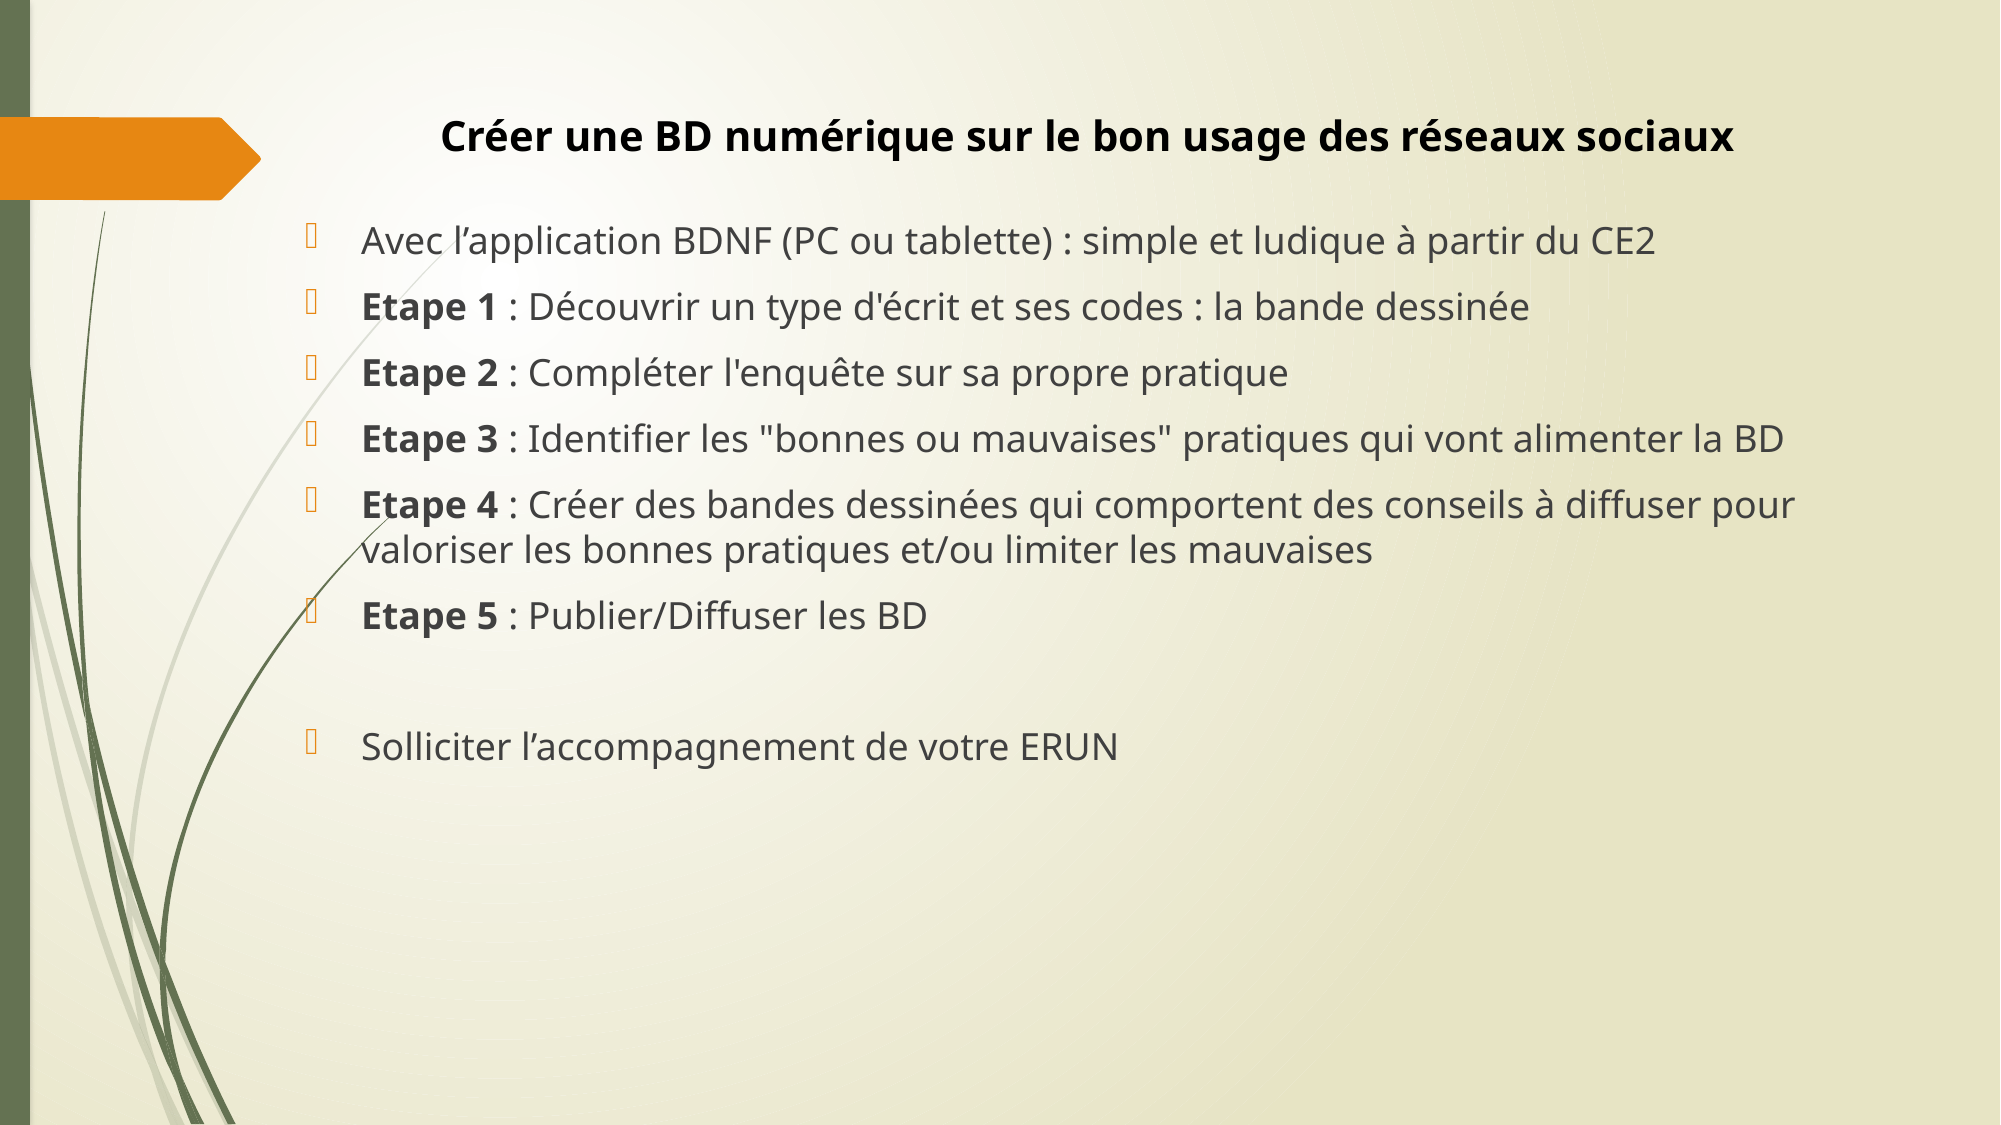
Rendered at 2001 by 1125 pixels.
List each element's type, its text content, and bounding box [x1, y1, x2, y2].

title Créer une BD numérique sur le bon usage des réseaux sociaux [425, 102, 1888, 210]
list Avec l’application BDNF (PC ou tablette) : simple et ludique à partir du CE2 Etape 1 : Découvrir un type d'écrit et ses codes : la bande dessinée Etape 2 : Compléter l'enquête sur sa propre pratique Etape 3 : Identifier les "bonnes ou mauvaises" pratiques qui vont alimenter la BD Etape 4 : Créer des bandes dessinées qui comportent des conseils à diffuser pour valoriser les bonnes pratiques et/ou limiter les mauvaises Etape 5 : Publier/Diffuser les BD Solliciter l’accompagnement de votre ERUN [290, 210, 1888, 880]
